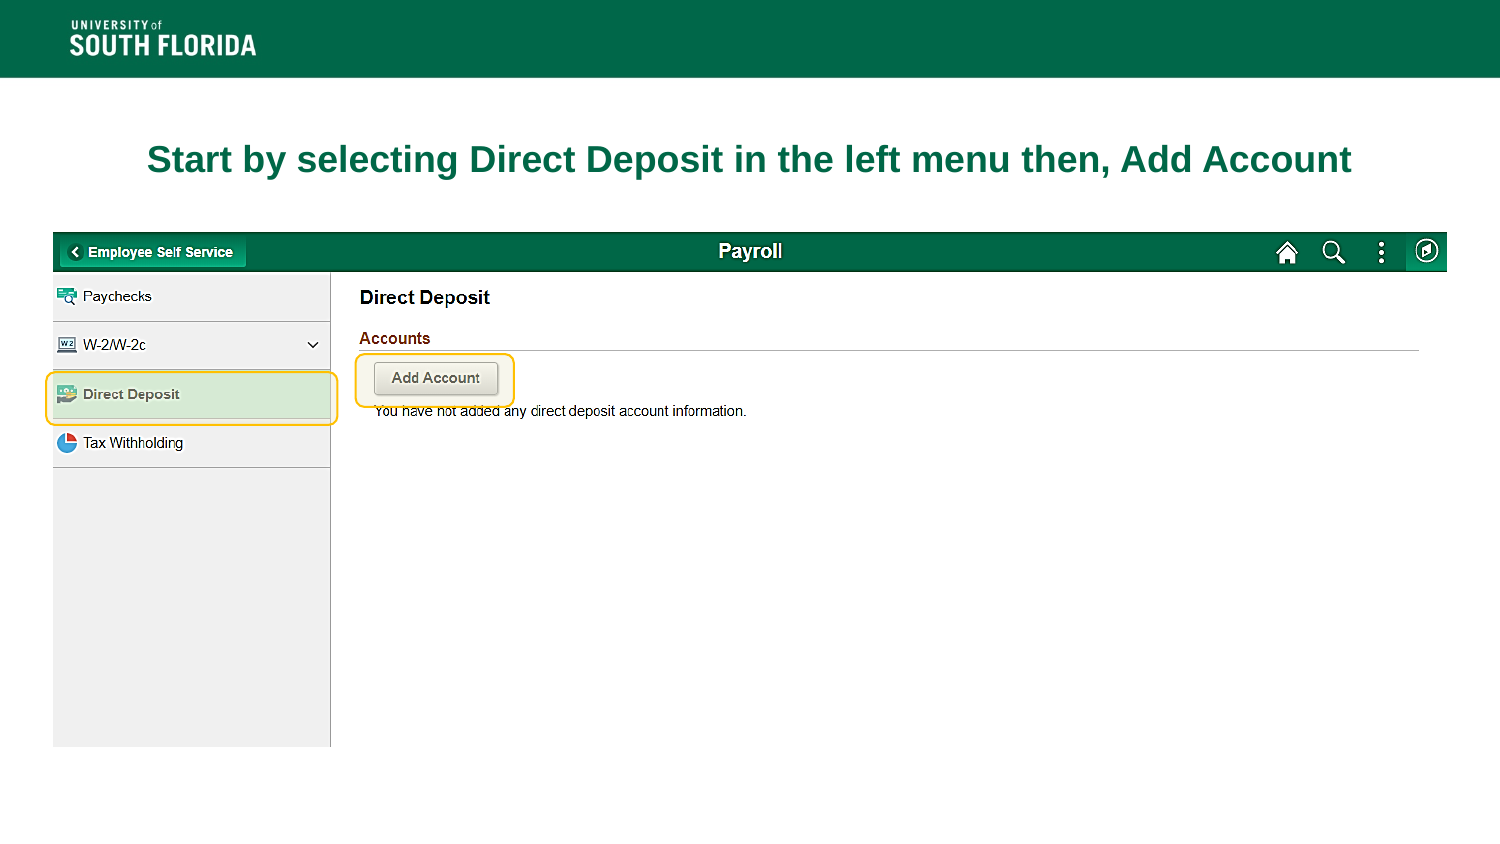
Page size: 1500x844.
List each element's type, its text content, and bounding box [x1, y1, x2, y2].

text_box [45, 371, 53, 426]
picture [0, 0, 1500, 844]
title Start by selecting Direct Deposit in the left menu then, Add Account [78, 114, 1422, 206]
